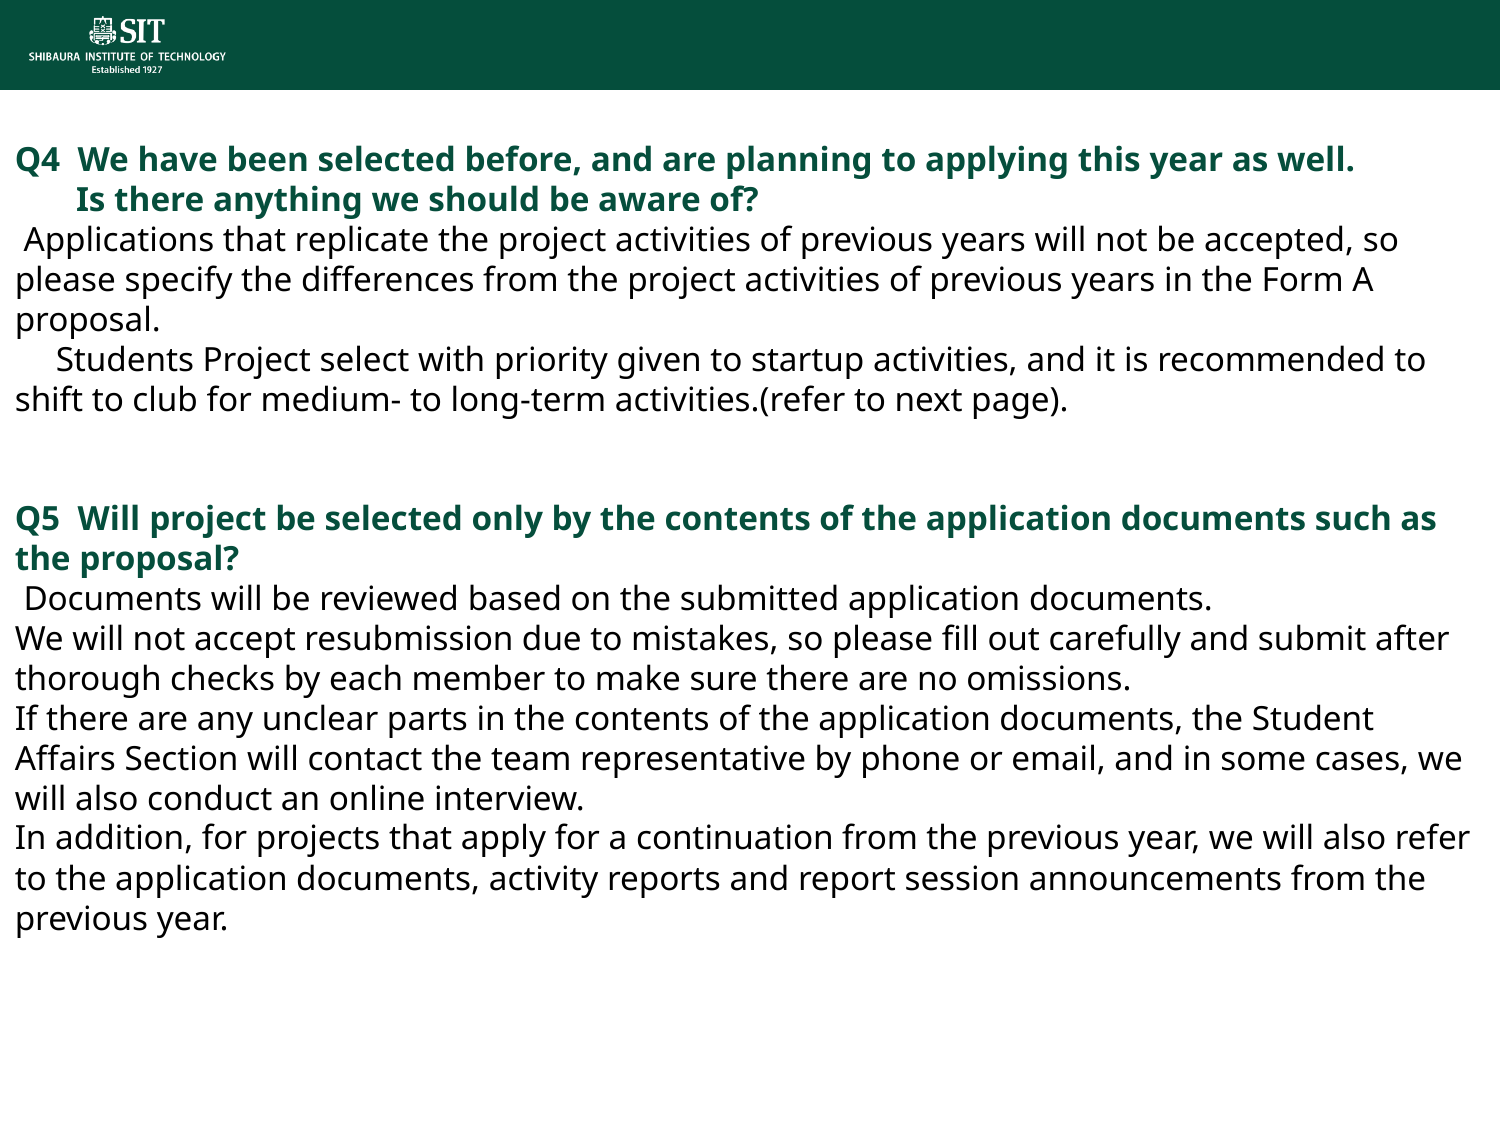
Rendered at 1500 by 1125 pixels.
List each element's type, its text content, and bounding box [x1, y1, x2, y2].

picture [29, 16, 226, 73]
text_box Q4 We have been selected before, and are planning to applying this year as well. Is there anything we should be aware of? Applications that replicate the project activities of previous years will not be accepted, so please specify the differences from the project activities of previous years in the Form A proposal. Students Project select with priority given to startup activities, and it is recommended to shift to club for medium- to long-term activities.(refer to next page). Q5 Will project be selected only by the contents of the application documents such as the proposal? Documents will be reviewed based on the submitted application documents. We will not accept resubmission due to mistakes, so please fill out carefully and submit after thorough checks by each member to make sure there are no omissions. If there are any unclear parts in the contents of the application documents, the Student Affairs Section will contact the team representative by phone or email, and in some cases, we will also conduct an online interview. In addition, for projects that apply for a continuation from the previous year, we will also refer to the application documents, activity reports and report session announcements from the previous year. [0, 130, 1500, 944]
